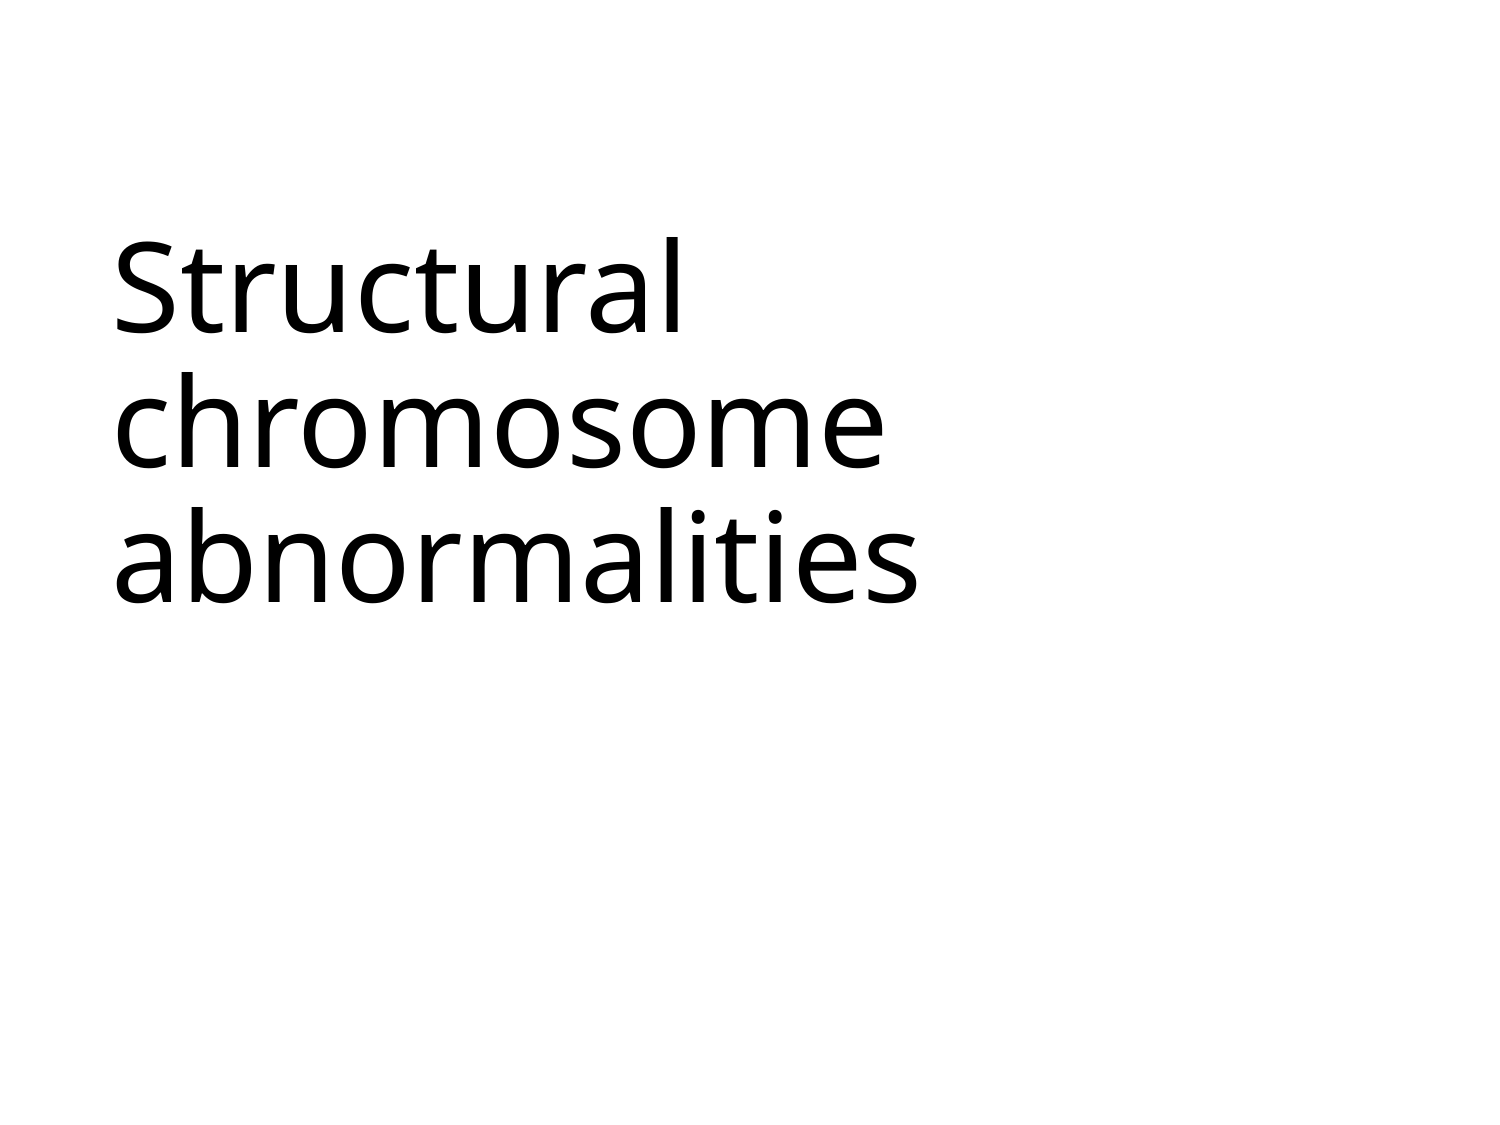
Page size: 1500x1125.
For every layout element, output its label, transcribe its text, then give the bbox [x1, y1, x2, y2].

title Structural chromosome abnormalities [96, 169, 1391, 638]
